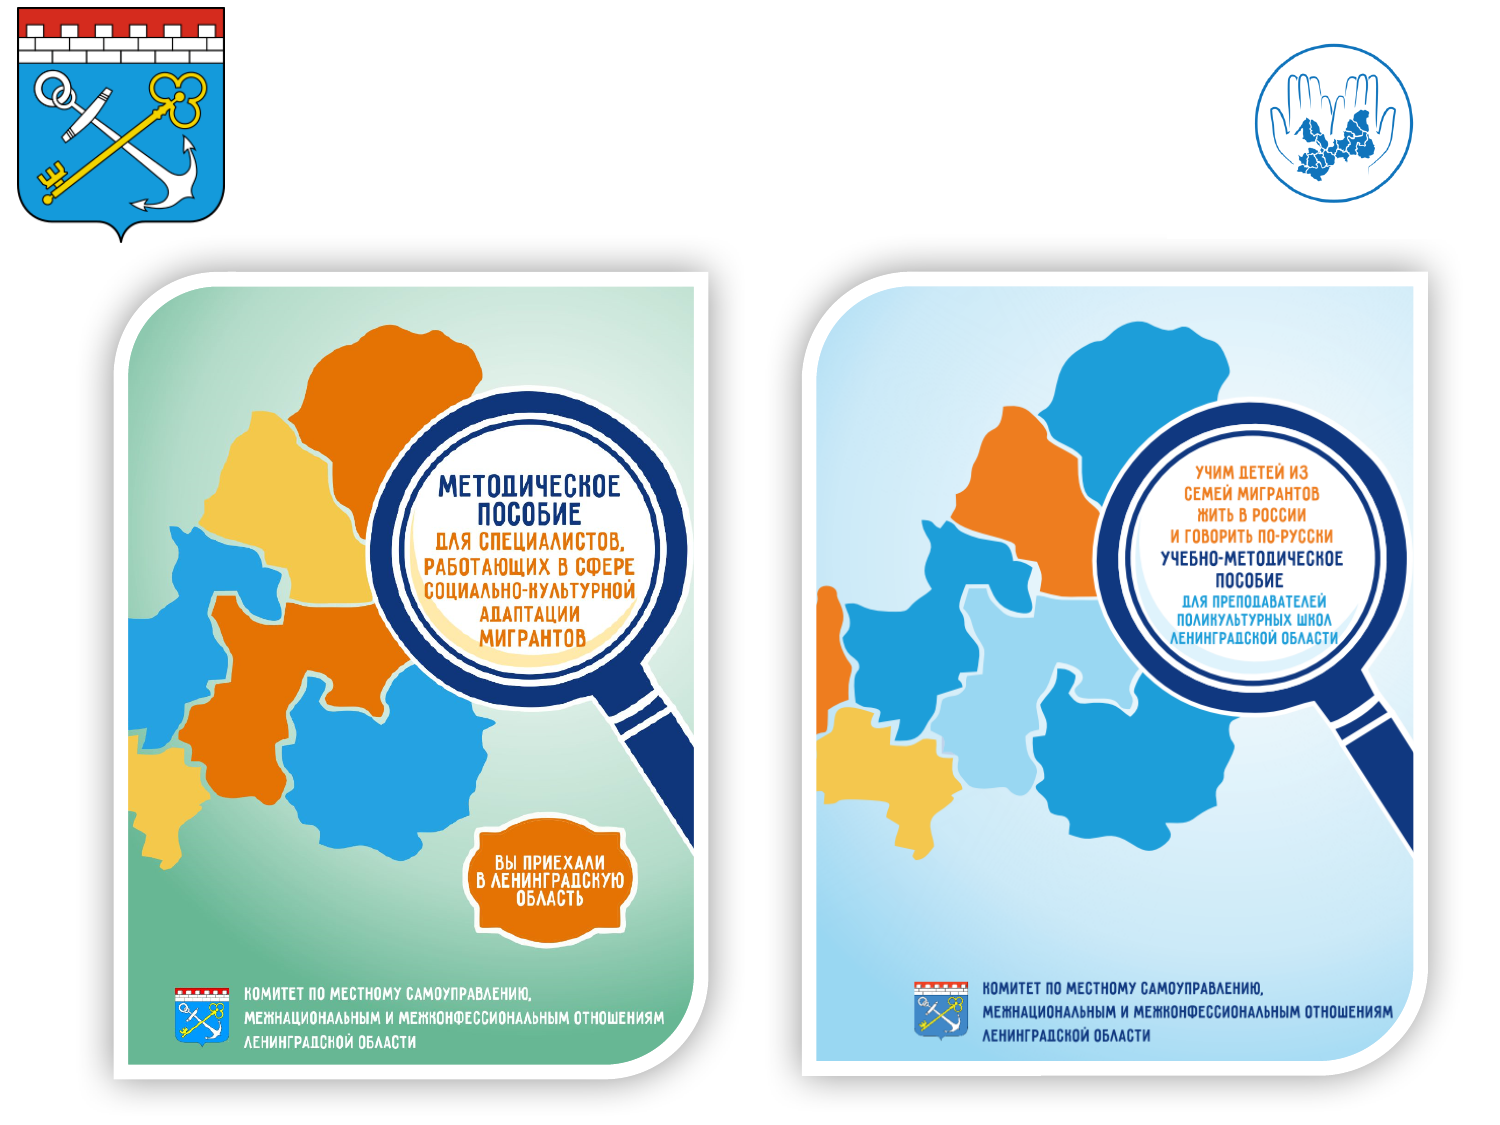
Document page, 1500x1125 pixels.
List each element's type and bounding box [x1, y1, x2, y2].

picture [1167, 7, 1500, 239]
picture [120, 279, 702, 1073]
picture [808, 278, 1421, 1069]
picture [17, 7, 225, 244]
